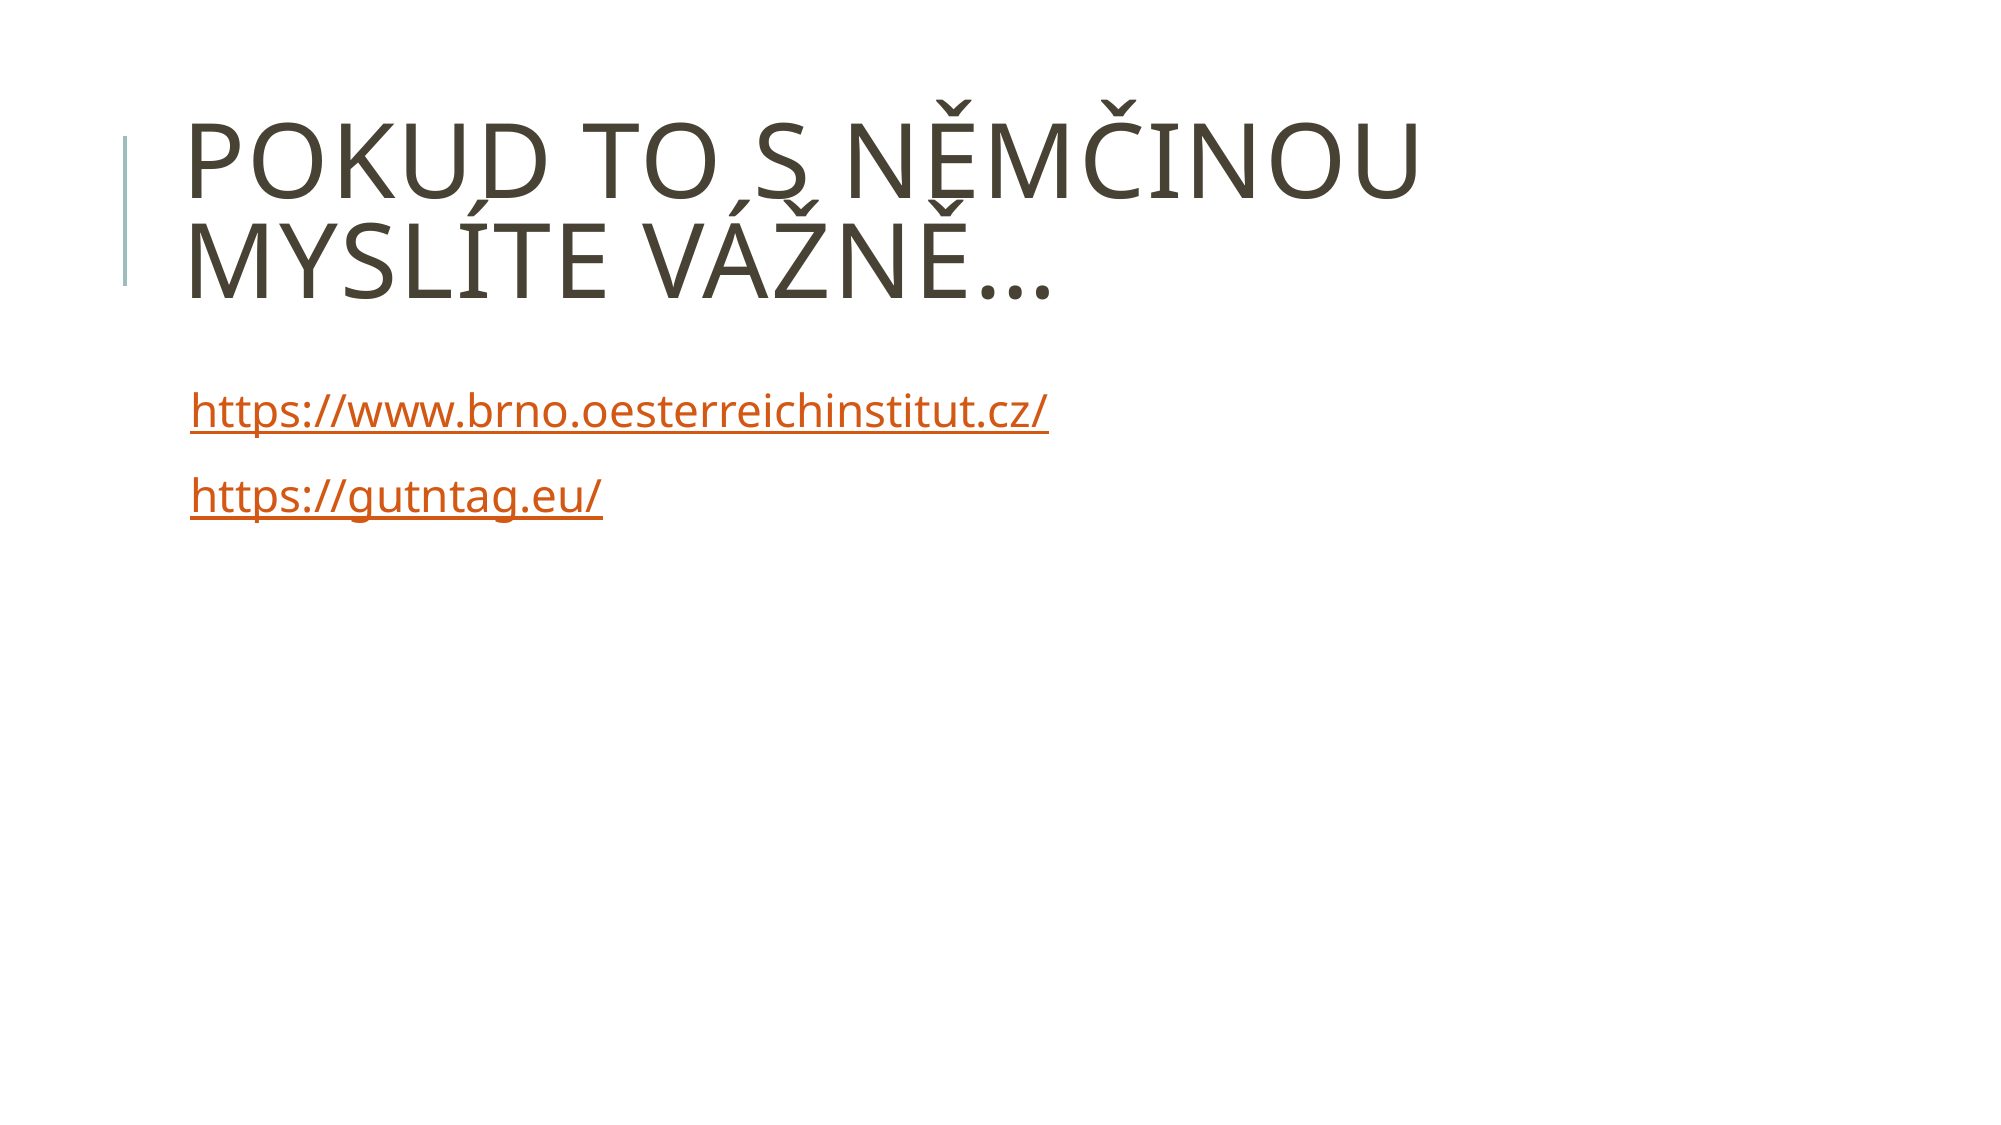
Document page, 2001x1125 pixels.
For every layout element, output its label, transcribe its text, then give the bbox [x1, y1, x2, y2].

list https://www.brno.oesterreichinstitut.cz/ https://gutntag.eu/ [168, 375, 1763, 1035]
title Pokud to s němčinou myslíte vážně… [168, 96, 1763, 342]
